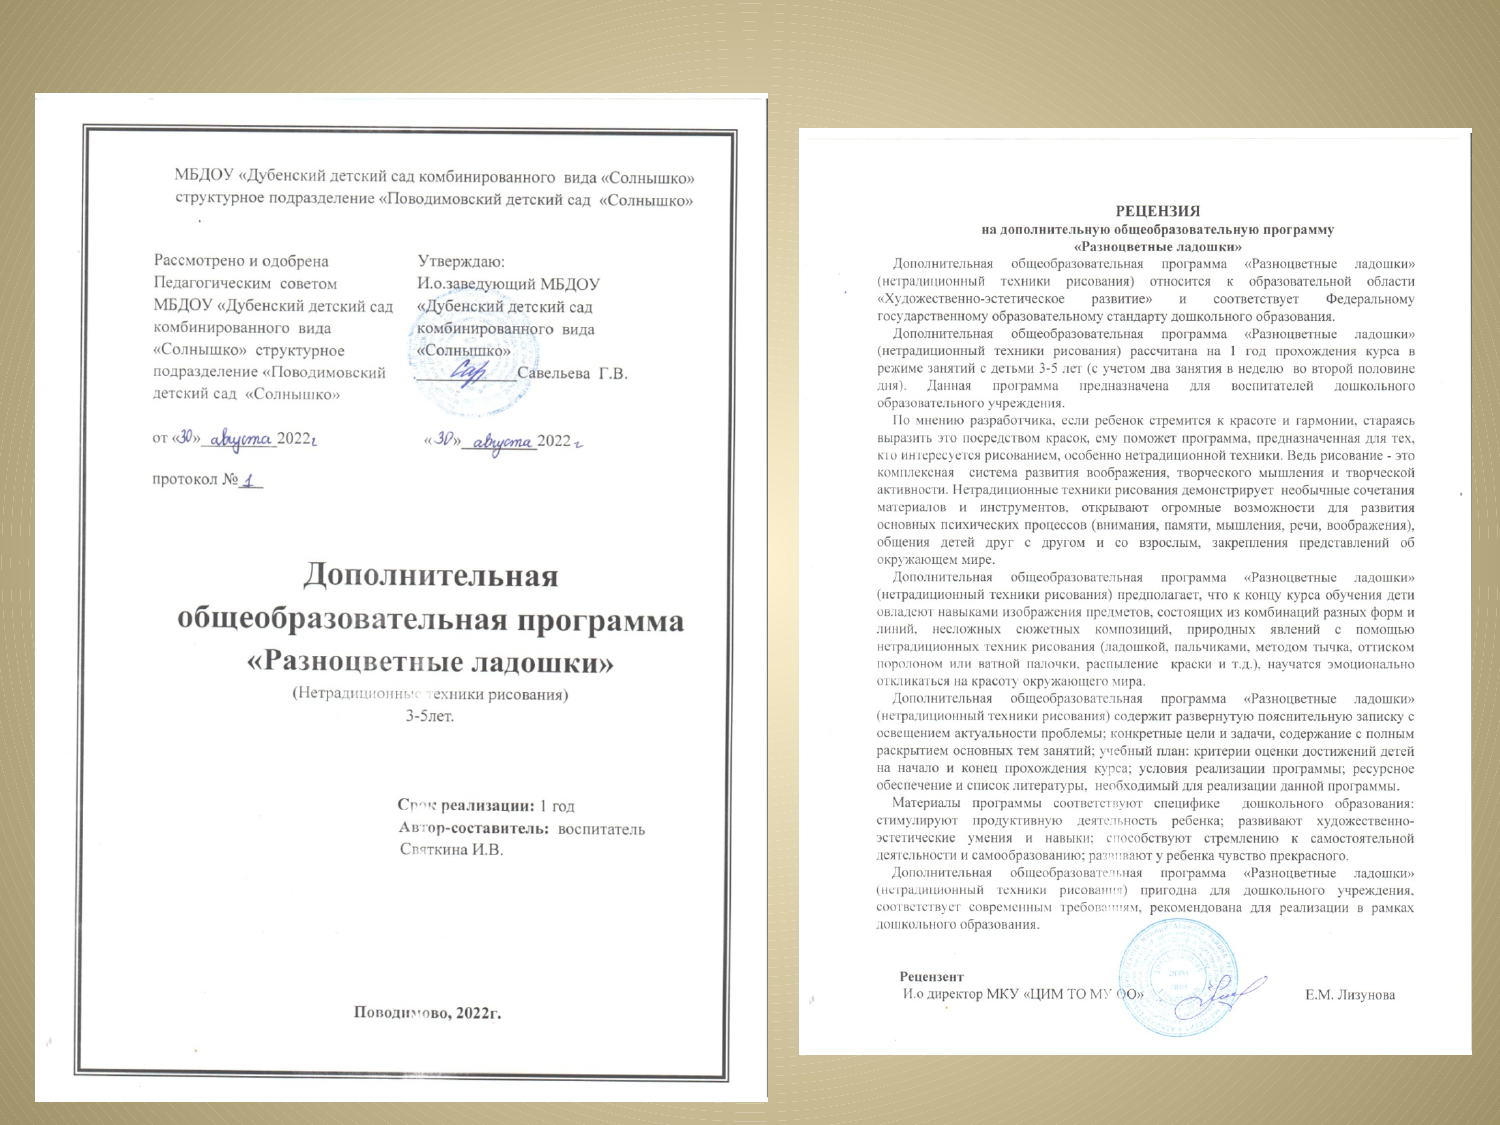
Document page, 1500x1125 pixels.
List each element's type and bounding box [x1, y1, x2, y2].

picture [798, 128, 1473, 1055]
picture [34, 93, 768, 1102]
